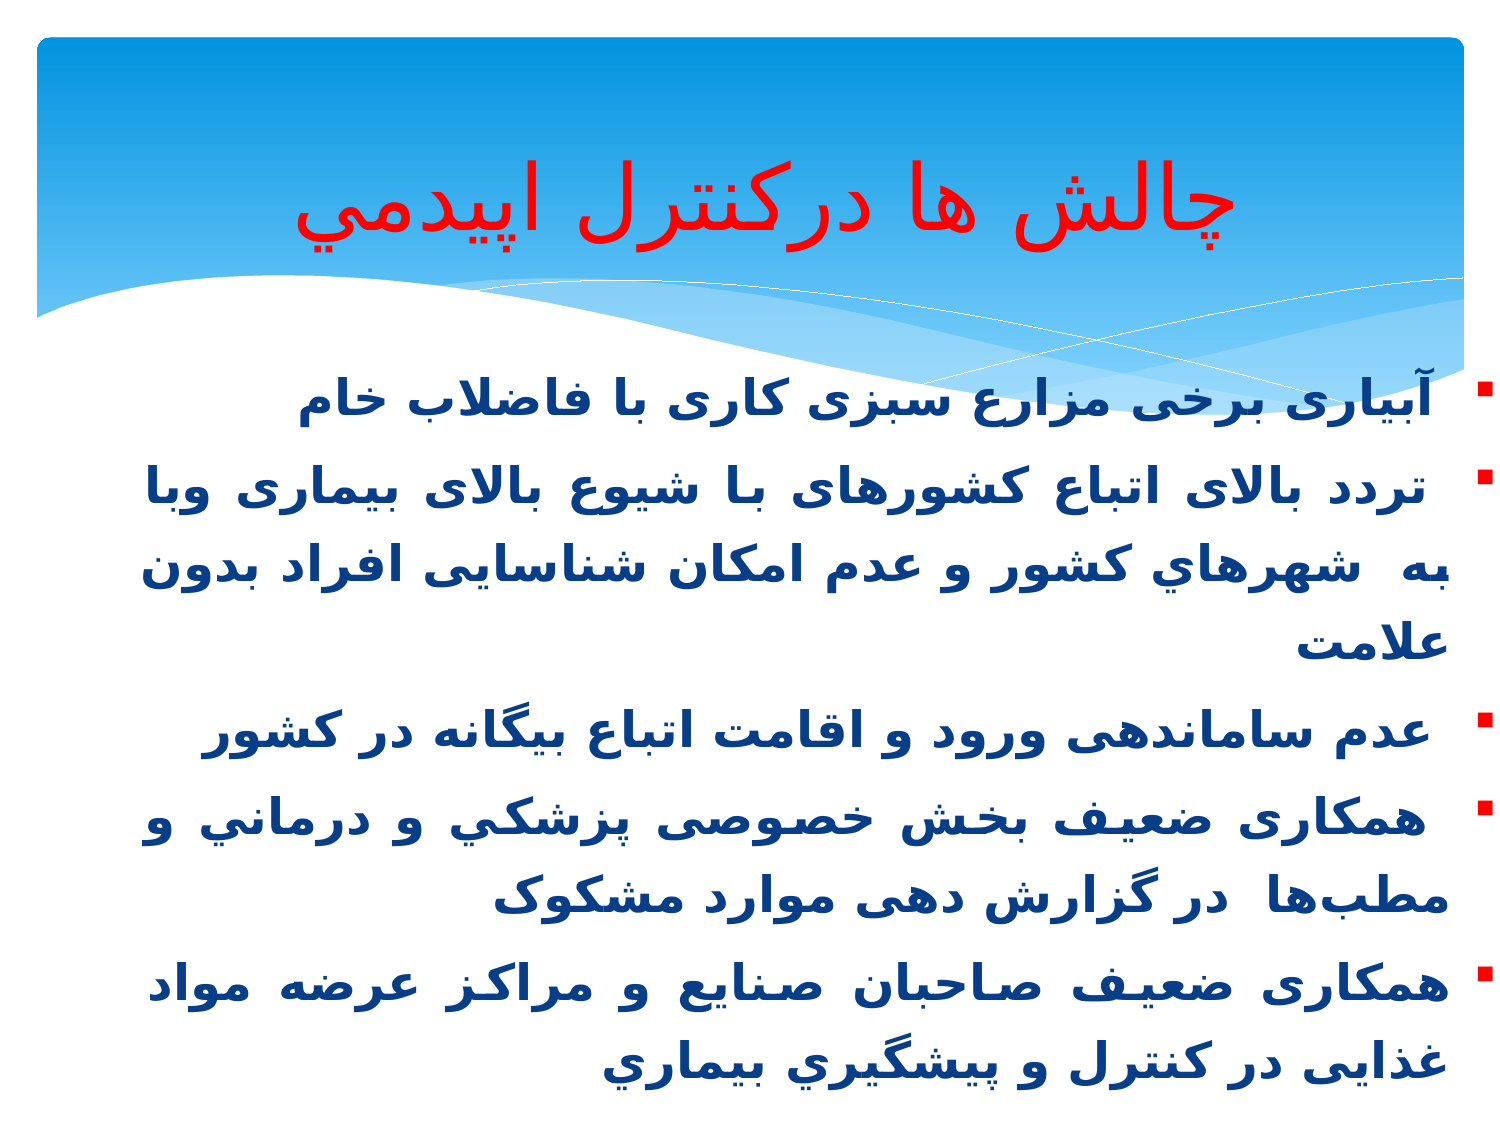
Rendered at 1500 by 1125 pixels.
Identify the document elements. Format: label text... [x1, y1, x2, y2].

title چالش ها دركنترل اپيدمي [128, 93, 1404, 294]
list آبیاری برخی مزارع سبزی کاری با فاضلاب خام تردد بالای اتباع کشورهای با شیوع بالای بیماری وبا به شهرهاي كشور و عدم امکان شناسایی افراد بدون علامت عدم ساماندهی ورود و اقامت اتباع بیگانه در کشور همکاری ضعیف بخش خصوصی پزشكي و درماني و مطب‌ها در گزارش دهی موارد مشکوک همکاری ضعیف صاحبان صنایع و مراکز عرضه مواد غذایی در كنترل و پيشگيري بيماري [124, 339, 1500, 1125]
